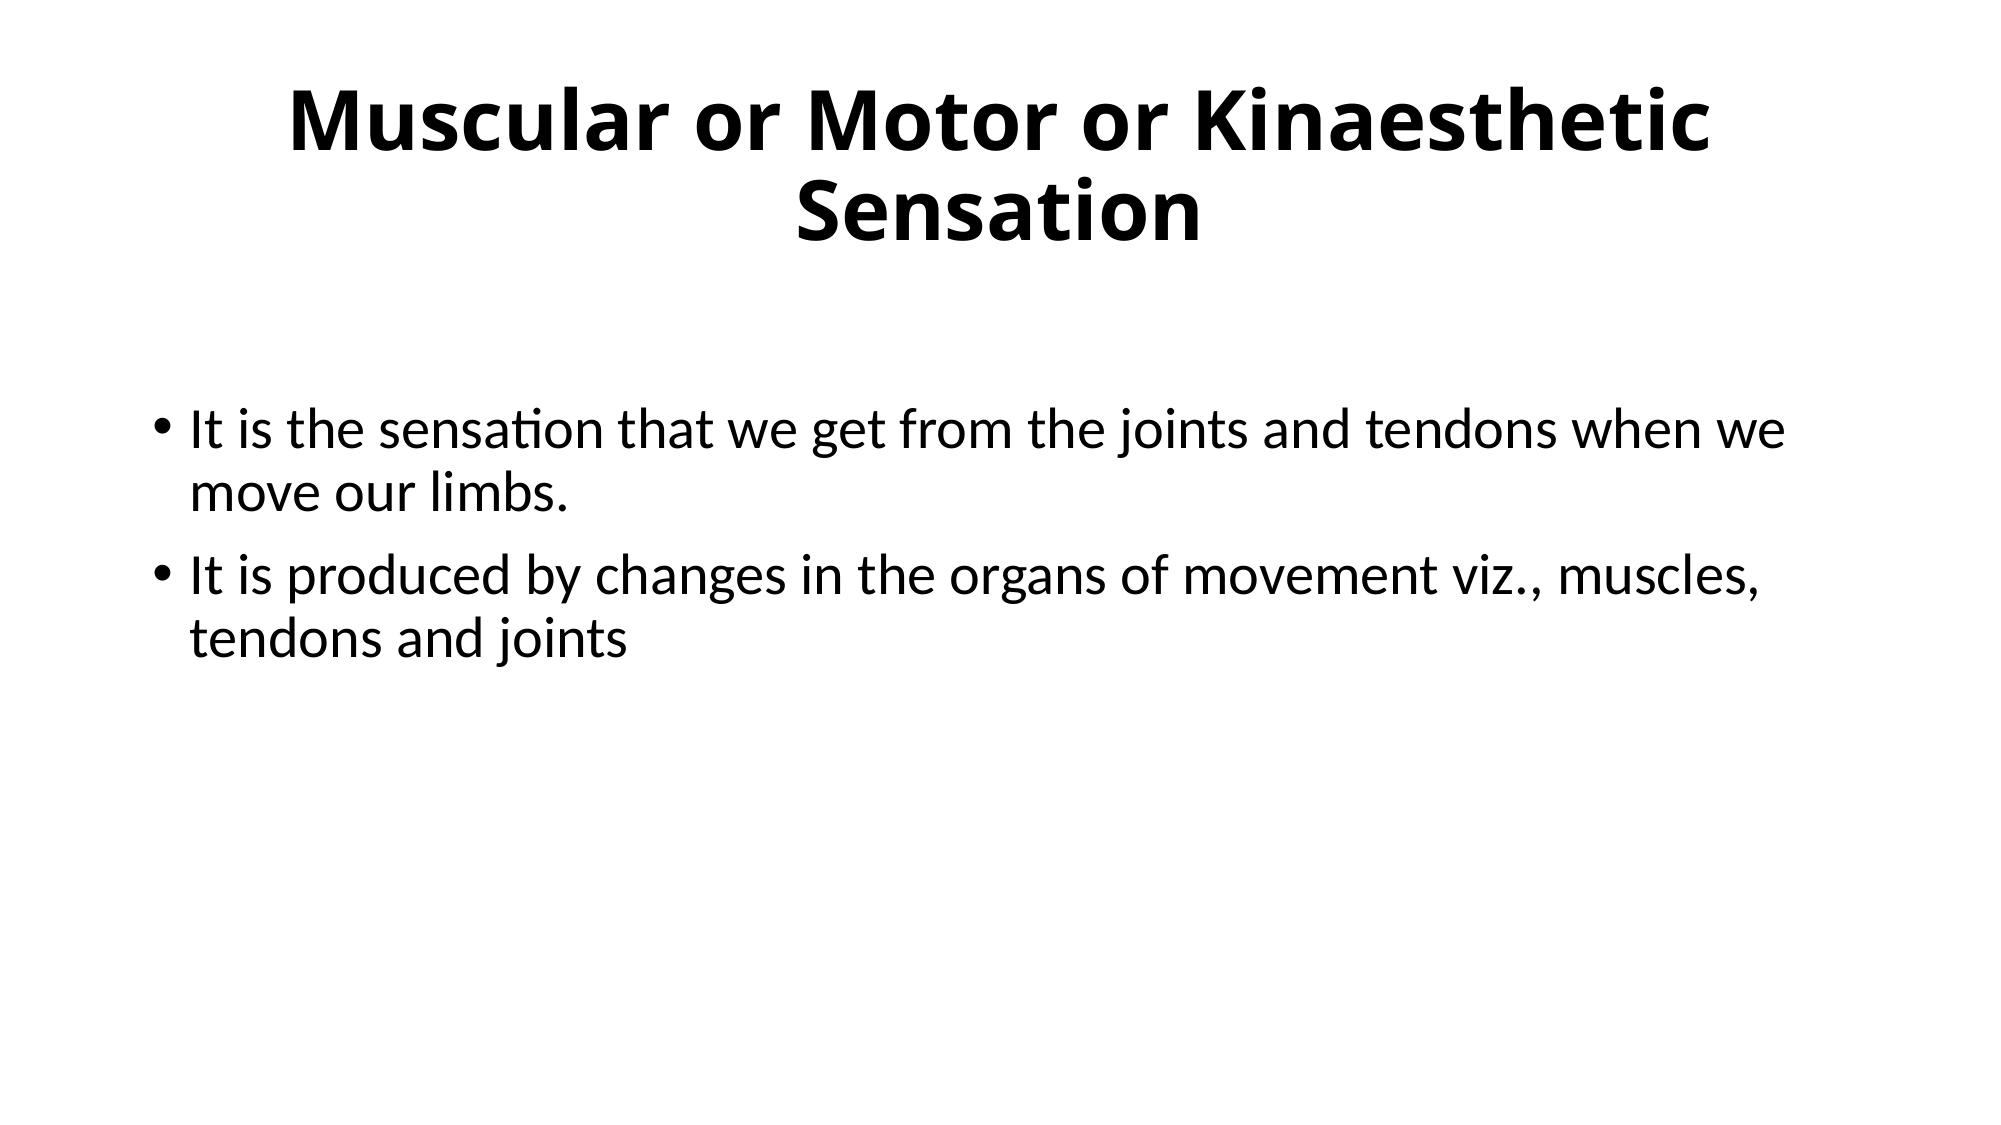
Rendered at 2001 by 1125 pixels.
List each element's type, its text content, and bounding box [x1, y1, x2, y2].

title Muscular or Motor or Kinaesthetic Sensation [137, 59, 1863, 278]
list It is the sensation that we get from the joints and tendons when we move our limbs. It is produced by changes in the organs of movement viz., muscles, tendons and joints [137, 299, 1863, 1014]
